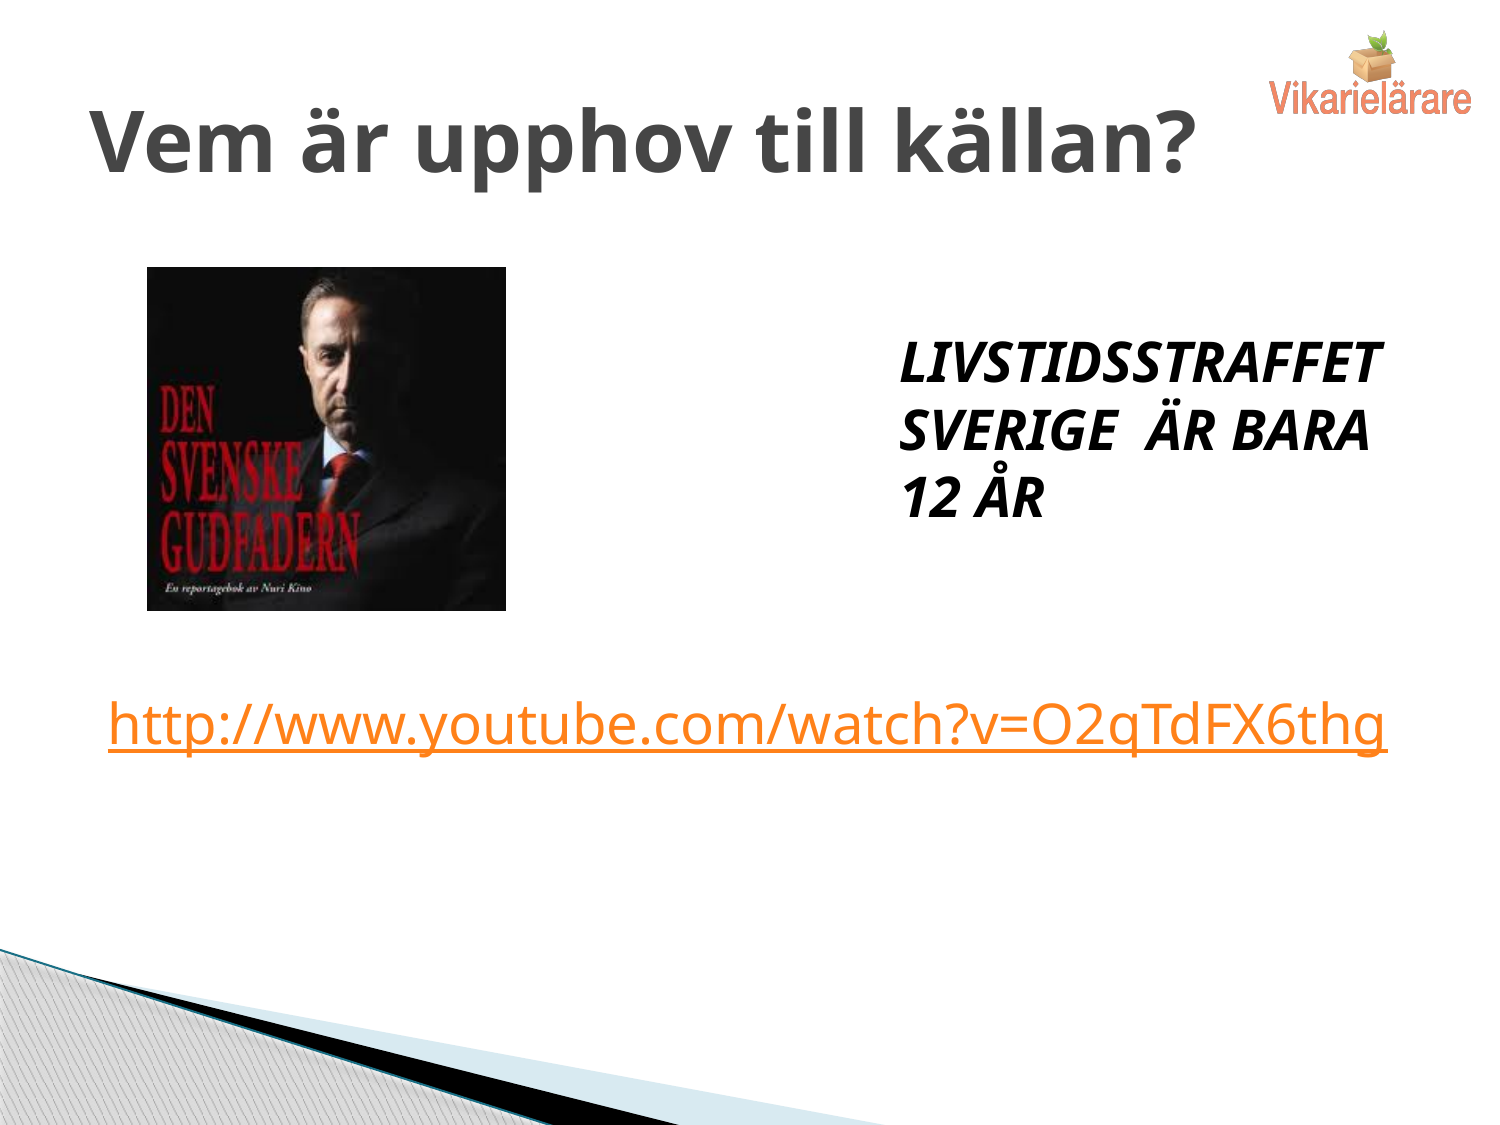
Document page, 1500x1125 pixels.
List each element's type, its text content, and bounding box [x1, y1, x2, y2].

title Vem är upphov till källan? [75, 45, 1425, 233]
picture [1269, 30, 1471, 114]
list LIVSTIDSSTRAFFET I SVERIGE ÄR BARA 12 ÅR http://www.youtube.com/watch?v=O2qTdFX6thg [75, 243, 1425, 986]
picture [147, 266, 506, 612]
